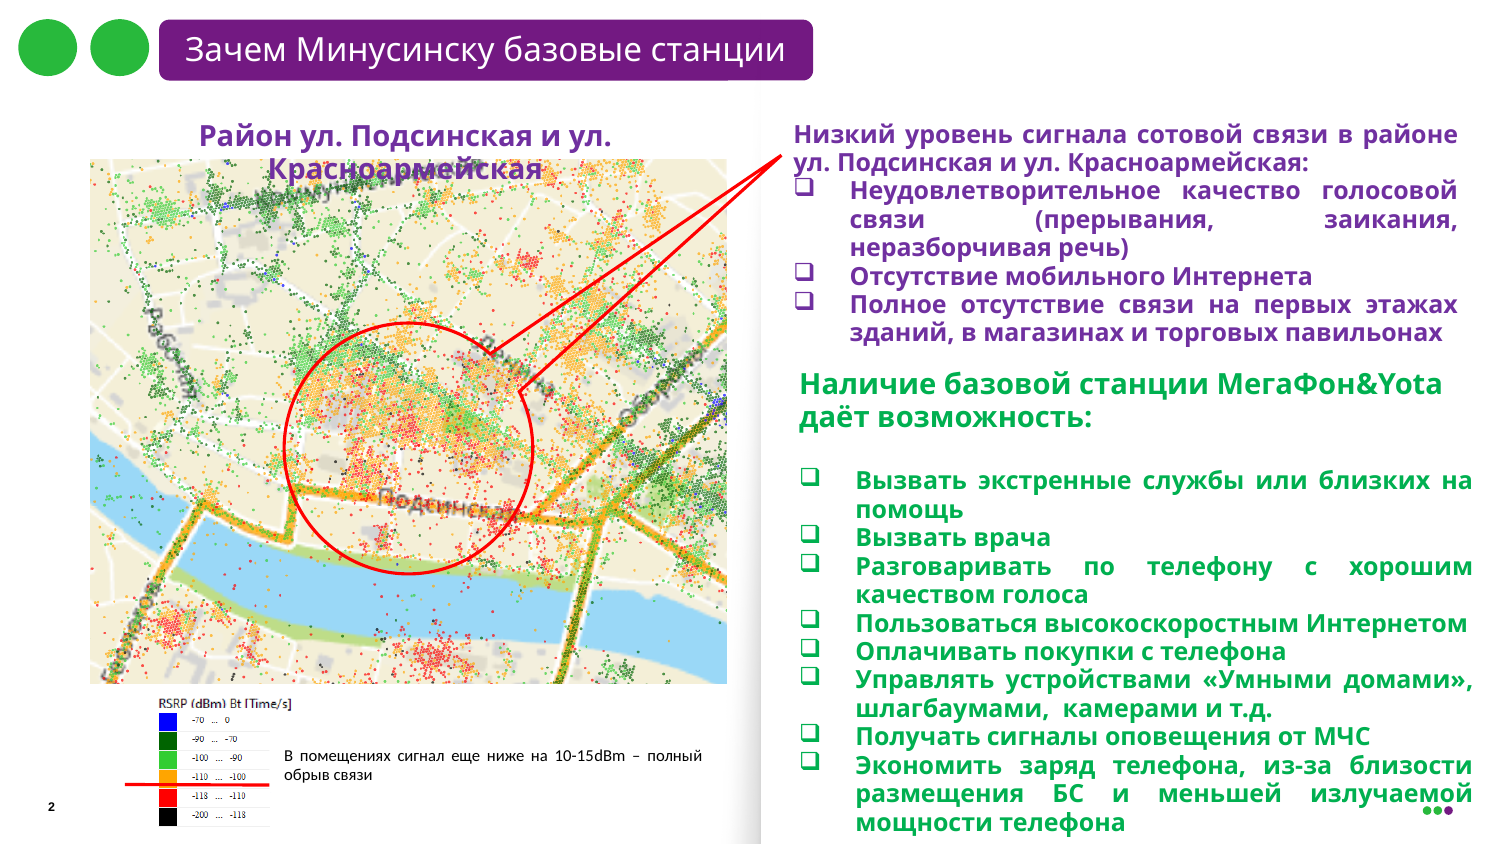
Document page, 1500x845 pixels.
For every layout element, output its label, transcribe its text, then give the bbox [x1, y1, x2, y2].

text_box Зачем Минусинску базовые станции [766, 18, 815, 82]
text_box Район ул. Подсинская и ул. Красноармейская [87, 112, 684, 161]
slide_number 2 [48, 785, 88, 815]
picture [149, 695, 296, 784]
picture [90, 0, 761, 844]
text_box Низкий уровень сигнала сотовой связи в районе ул. Подсинская и ул. Красноармейская: Неудовлетворительное качество голосовой связи (прерывания, заикания, неразборчивая речь) Отсутствие мобильного Интернета Полное отсутствие связи на первых этажах зданий, в магазинах и торговых павильонах [778, 112, 1474, 355]
text_box [89, 18, 151, 78]
picture [149, 786, 296, 830]
text_box [17, 18, 79, 78]
text_box Зачем Минусинску базовые станции [158, 18, 684, 82]
text_box Наличие базовой станции МегаФон&Yota даёт возможность: Вызвать экстренные службы или близких на помощь Вызвать врача Разговаривать по телефону с хорошим качеством голоса Пользоваться высокоскоростным Интернетом Оплачивать покупки с телефона Управлять устройствами «Умными домами», шлагбаумами, камерами и т.д. Получать сигналы оповещения от МЧС Экономить заряд телефона, из-за близости размещения БС и меньшей излучаемой мощности телефона [784, 360, 1489, 844]
text_box В помещениях сигнал еще ниже на 10-15dBm – полный обрыв связи [300, 739, 684, 792]
text_box [766, 154, 783, 171]
